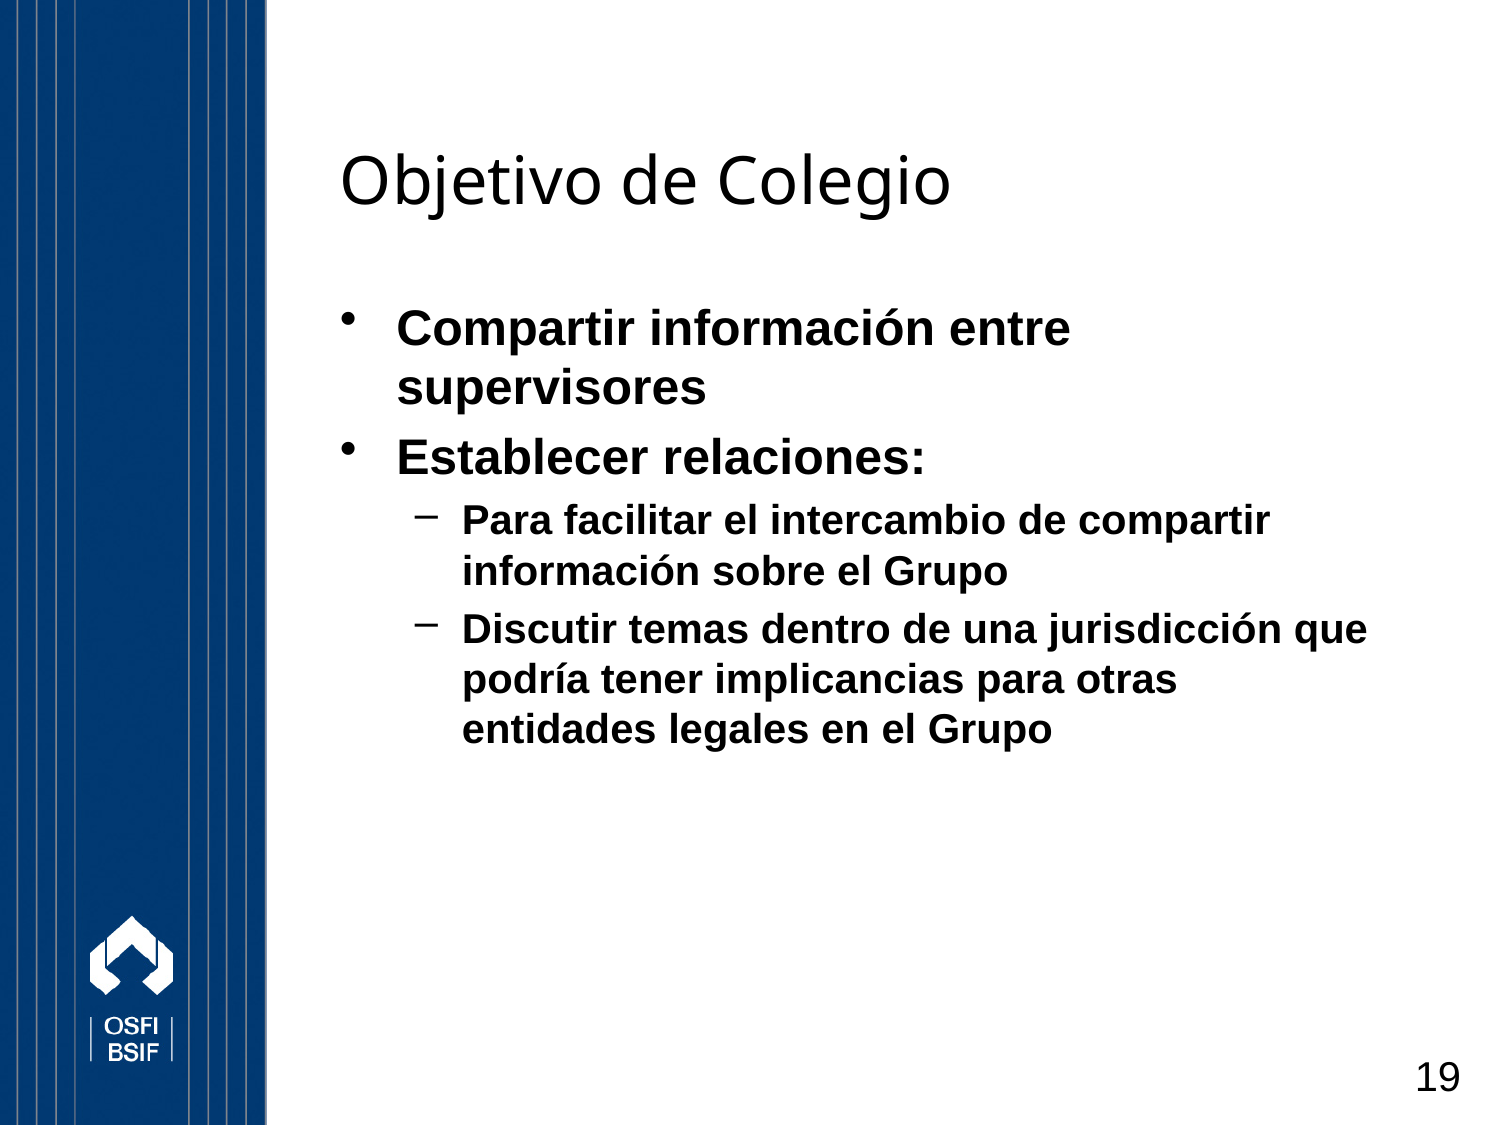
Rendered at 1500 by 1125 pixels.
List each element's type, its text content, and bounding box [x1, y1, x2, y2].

list Compartir información entre supervisores Establecer relaciones: Para facilitar el intercambio de compartir información sobre el Grupo Discutir temas dentro de una jurisdicción que podría tener implicancias para otras entidades legales en el Grupo [324, 287, 1388, 1000]
picture [0, 0, 1500, 1125]
title Objetivo de Colegio [324, 62, 1475, 225]
